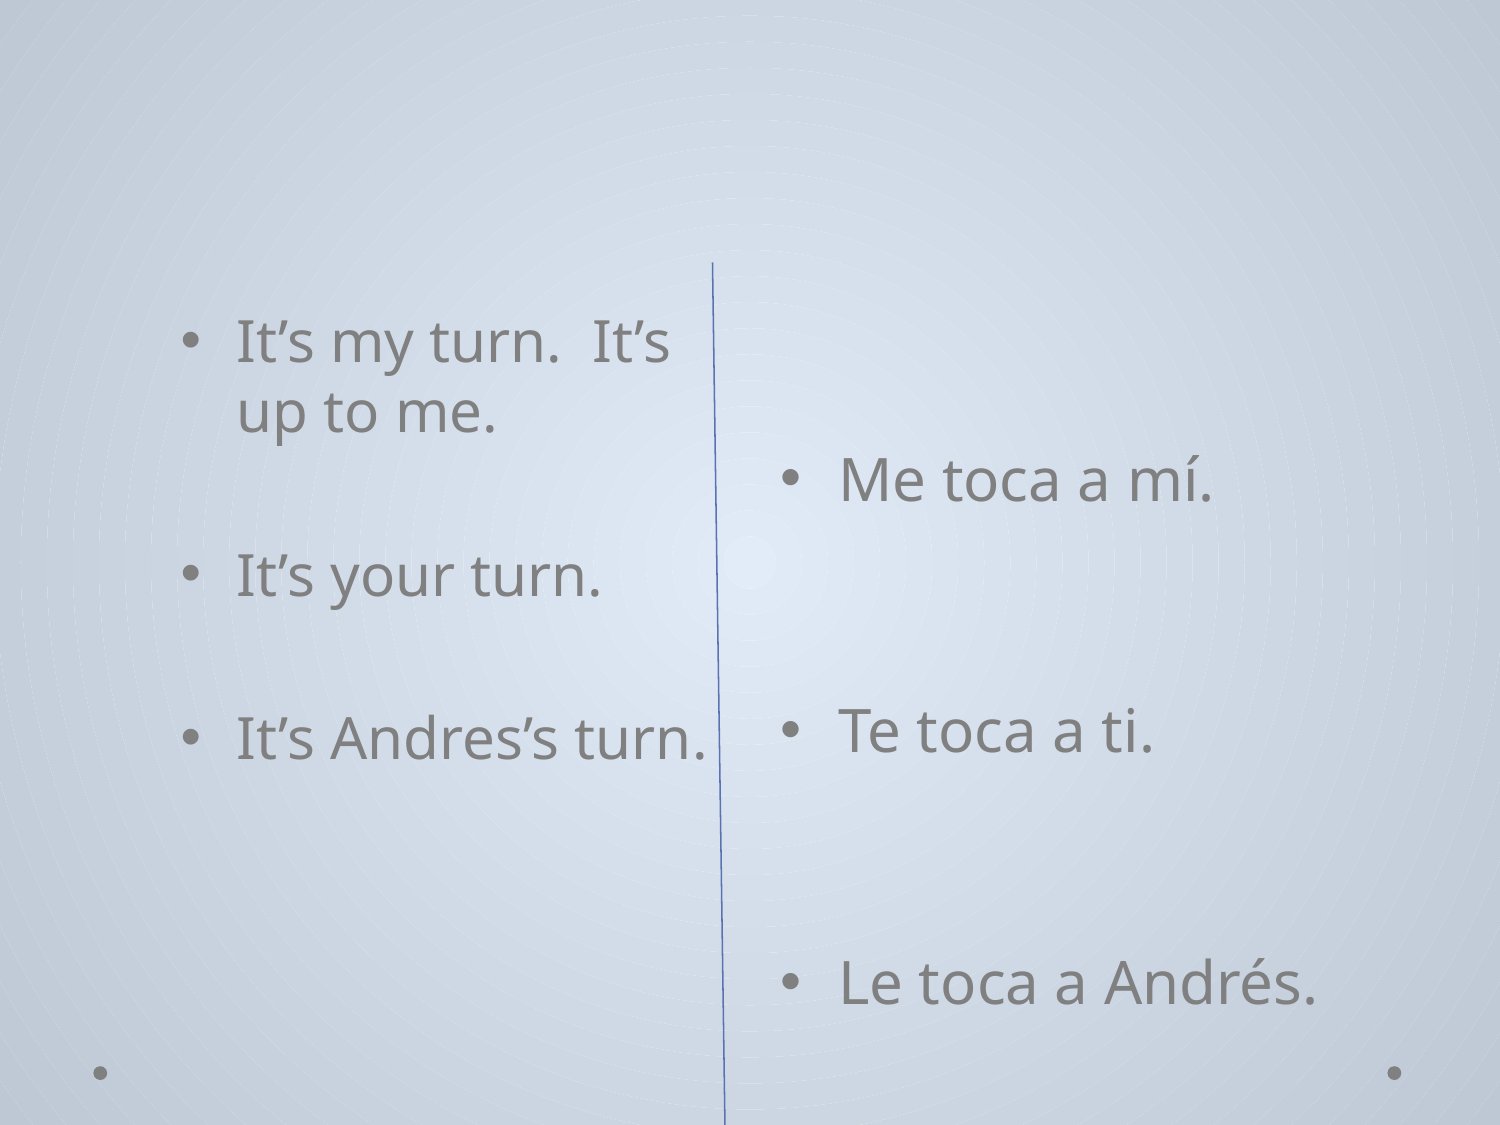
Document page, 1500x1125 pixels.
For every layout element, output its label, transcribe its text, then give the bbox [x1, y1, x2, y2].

list Me toca a mí. Te toca a ti. Le toca a Andrés. [765, 296, 1335, 1038]
list It’s my turn. It’s up to me. It’s your turn. It’s Andres’s turn. [729, 296, 735, 1063]
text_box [712, 262, 726, 1125]
list It’s my turn. It’s up to me. It’s your turn. It’s Andres’s turn. [165, 296, 707, 1063]
